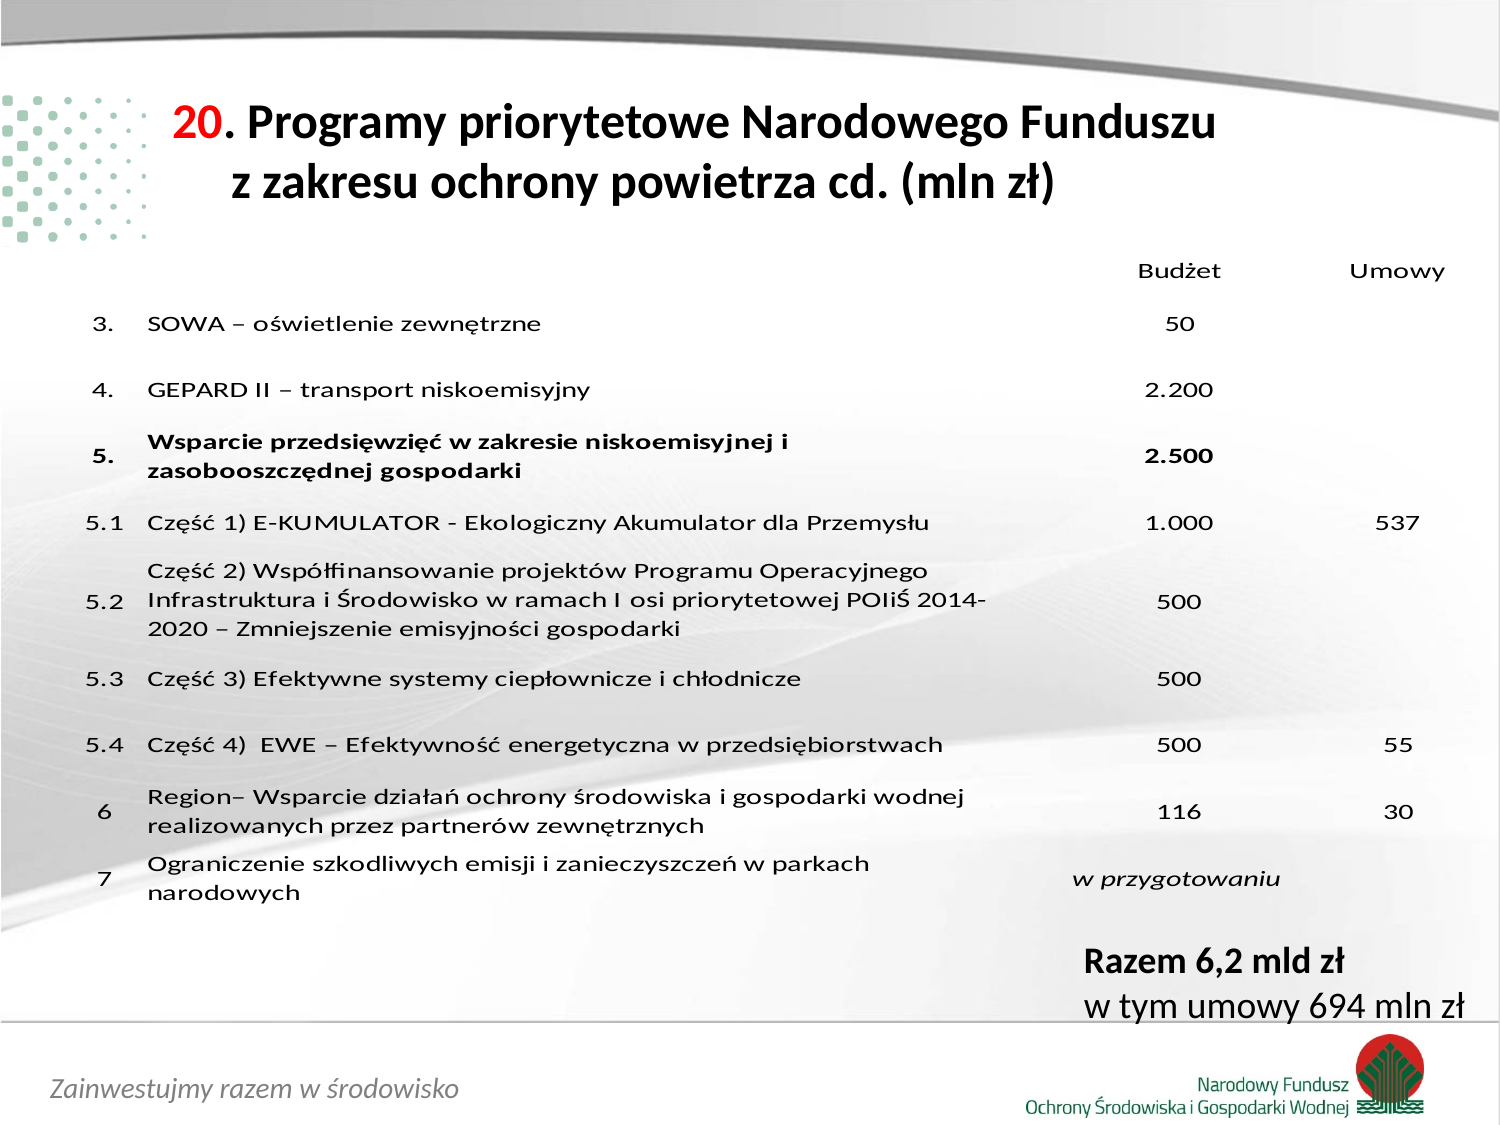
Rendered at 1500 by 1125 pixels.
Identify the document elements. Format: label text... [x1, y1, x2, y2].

text_box Razem 6,2 mld zł w tym umowy 694 mln zł [1068, 928, 1500, 1079]
text_box [17, 314, 1459, 1125]
text_box 20. Programy priorytetowe Narodowego Funduszu z zakresu ochrony powietrza cd. (mln zł) [157, 81, 1500, 217]
picture [0, 0, 1499, 1023]
